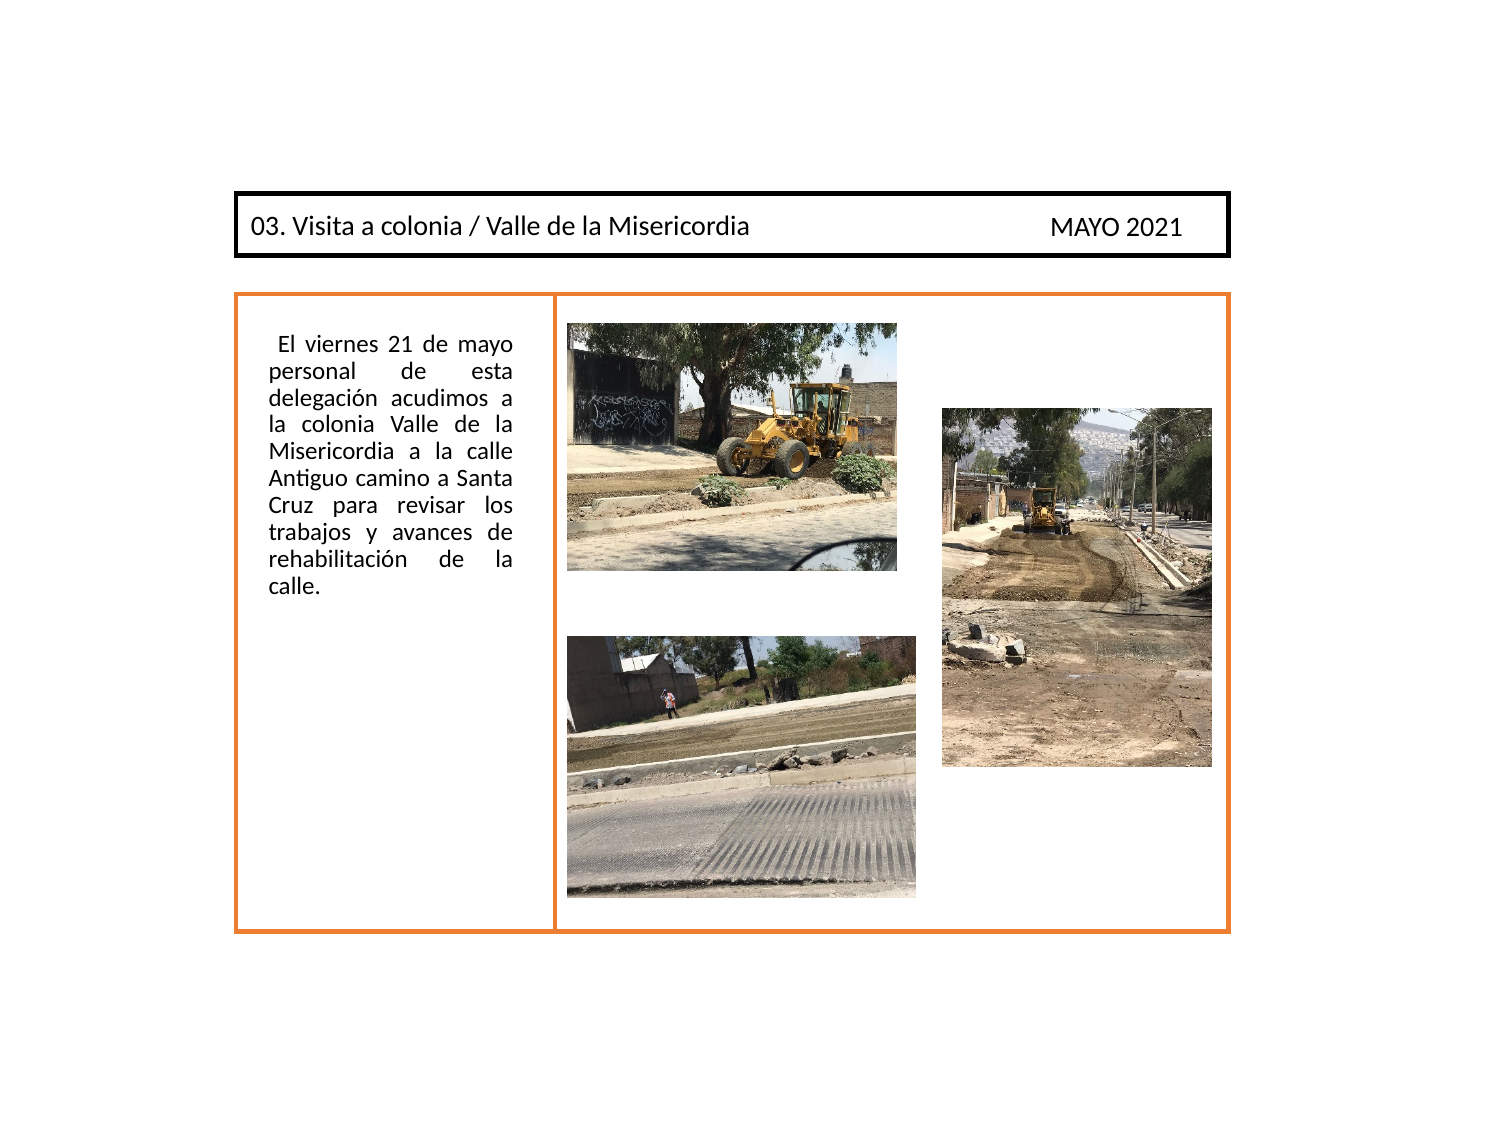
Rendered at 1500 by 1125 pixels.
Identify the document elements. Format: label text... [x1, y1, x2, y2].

text_box 03. Visita a colonia / Valle de la Misericordia [235, 192, 1229, 256]
picture [942, 408, 1212, 767]
text_box El viernes 21 de mayo personal de esta delegación acudimos a la colonia Valle de la Misericordia a la calle Antiguo camino a Santa Cruz para revisar los trabajos y avances de rehabilitación de la calle. [253, 323, 529, 608]
text_box [235, 293, 1229, 933]
text_box MAYO 2021 [1035, 200, 1300, 250]
picture [567, 323, 897, 571]
picture [567, 636, 916, 898]
